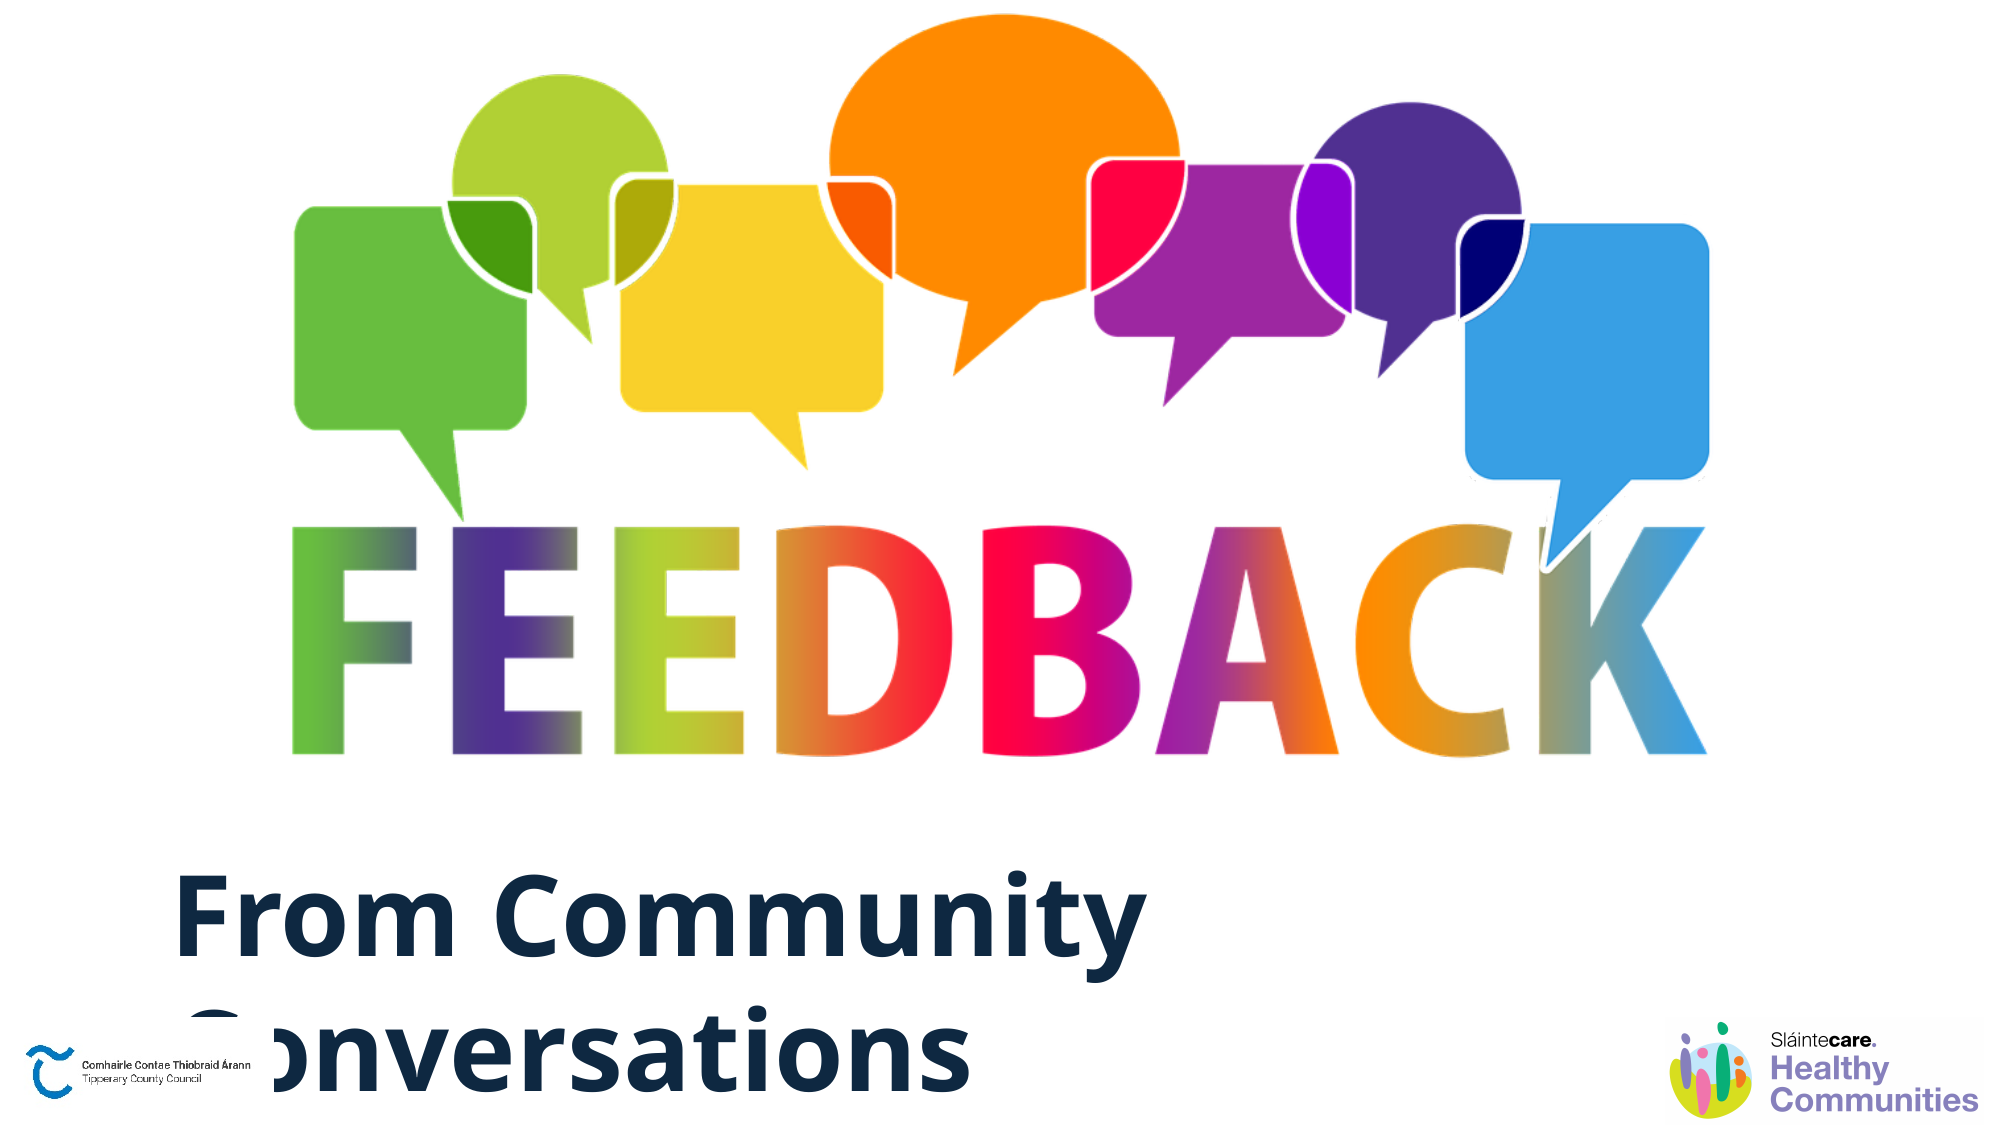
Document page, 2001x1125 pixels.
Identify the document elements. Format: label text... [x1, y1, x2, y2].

text_box From Community Conversations [155, 836, 1844, 1122]
picture [1665, 1017, 1985, 1125]
picture [155, 0, 1845, 809]
picture [0, 1017, 275, 1125]
